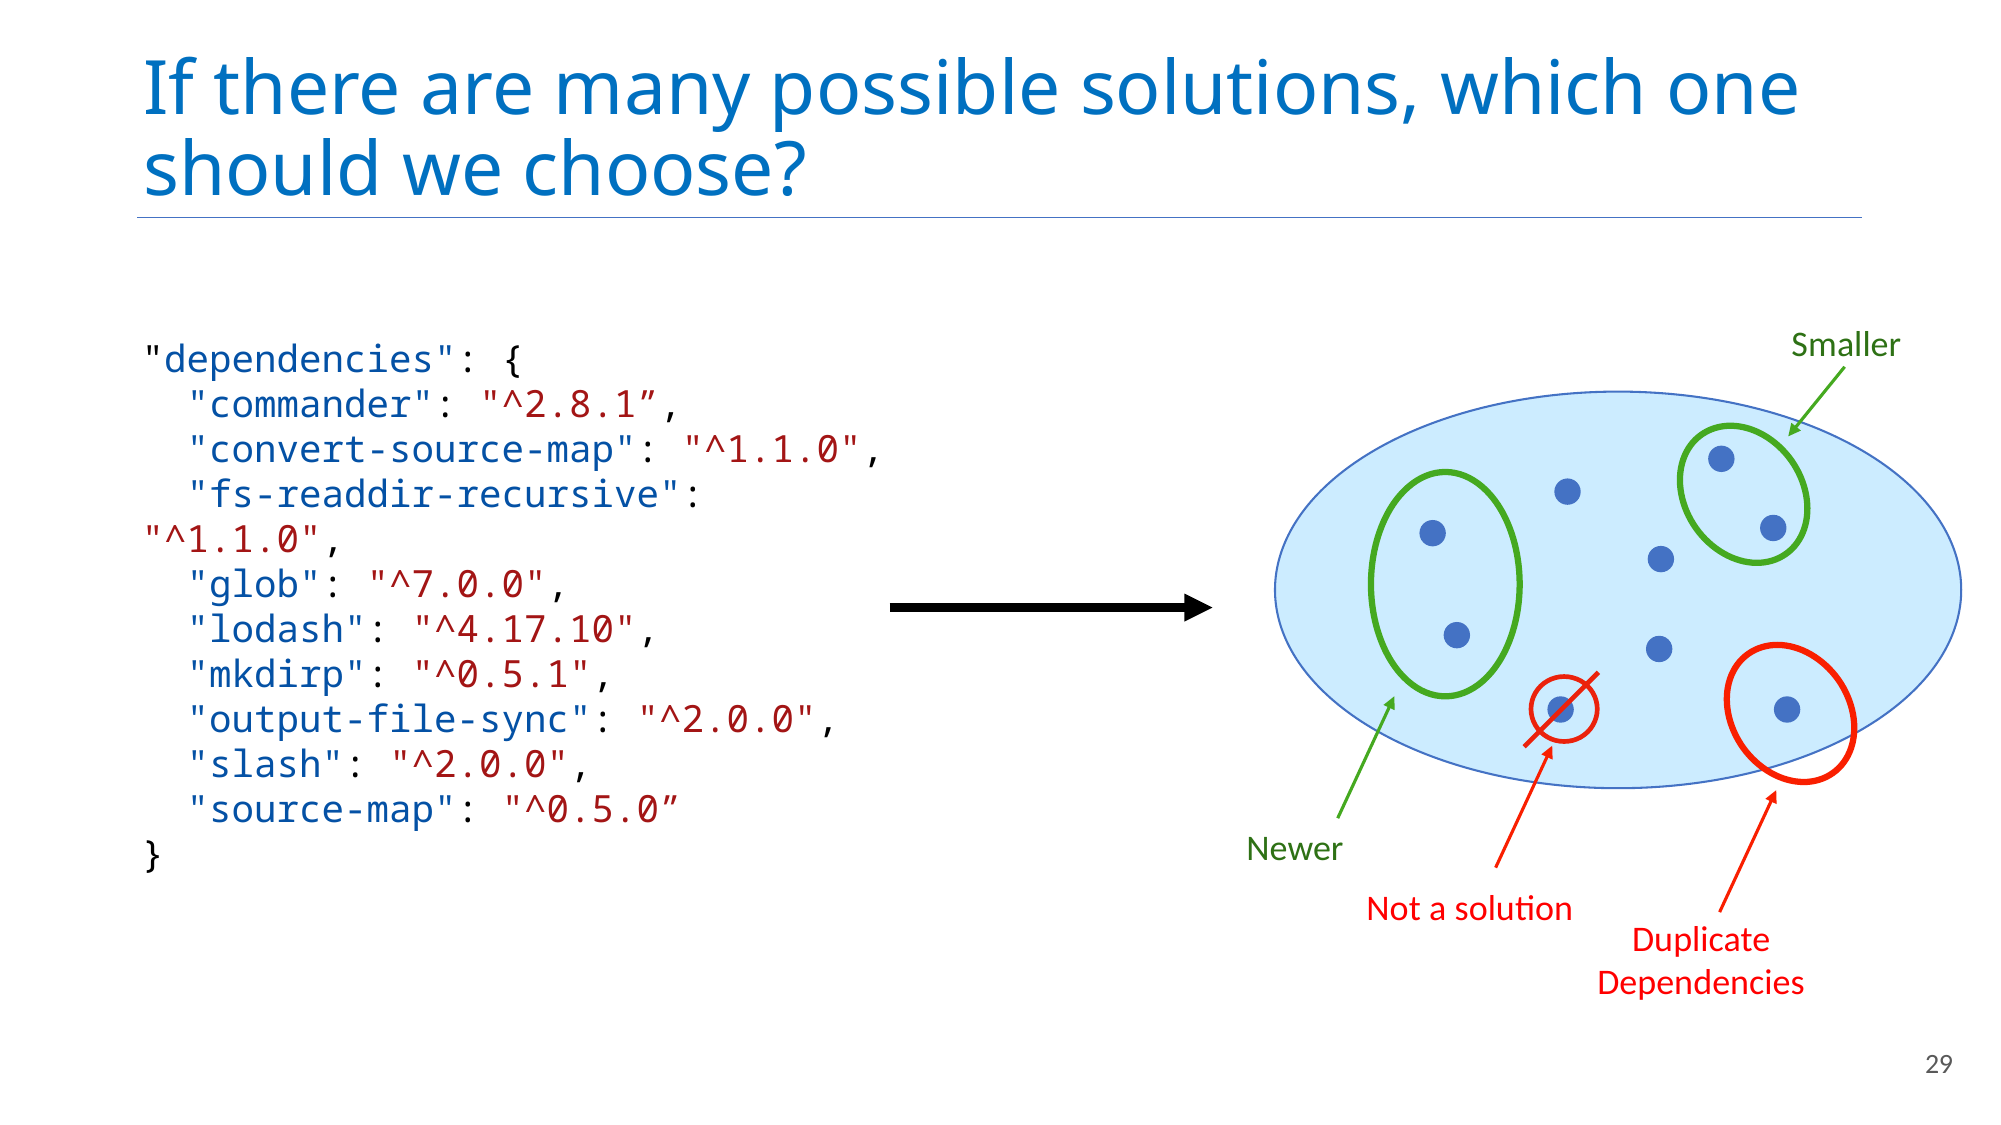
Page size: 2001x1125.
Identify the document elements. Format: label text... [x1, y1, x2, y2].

text_box [1645, 635, 1673, 663]
text_box "dependencies": { "commander": "^2.8.1”, "convert-source-map": "^1.1.0", "fs-readdir-recursive": "^1.1.0", "glob": "^7.0.0", "lodash": "^4.17.10", "mkdirp": "^0.5.1", "output-file-sync": "^2.0.0", "slash": "^2.0.0", "source-map": "^0.5.0” } [133, 330, 910, 924]
title If there are many possible solutions, which one should we choose? [137, 0, 1863, 218]
text_box 29 [1853, 1019, 1973, 1106]
text_box Not a solution [1326, 878, 1614, 934]
text_box [1370, 471, 1520, 697]
text_box [1275, 391, 1962, 789]
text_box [1524, 672, 1599, 747]
text_box Newer [1196, 818, 1395, 874]
text_box [1726, 644, 1855, 783]
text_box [1788, 366, 1845, 437]
text_box [1554, 478, 1581, 505]
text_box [1495, 745, 1553, 868]
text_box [1337, 696, 1395, 819]
text_box [1647, 545, 1675, 573]
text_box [1719, 790, 1777, 913]
text_box Duplicate Dependencies [1557, 909, 1845, 1008]
text_box Smaller [1747, 314, 1946, 370]
text_box [1679, 425, 1808, 563]
